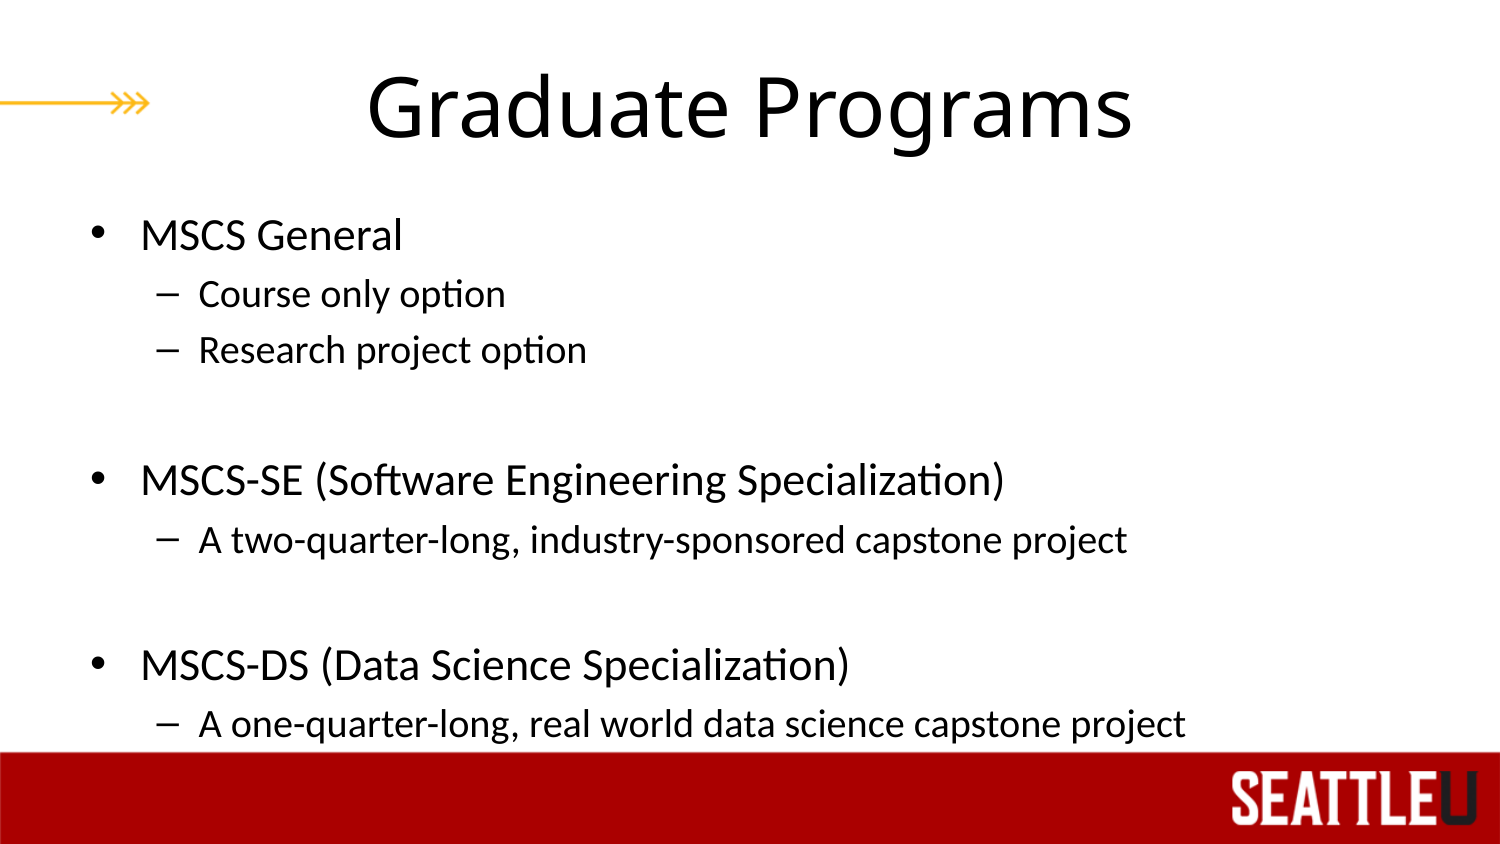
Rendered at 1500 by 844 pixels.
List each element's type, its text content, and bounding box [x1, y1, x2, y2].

picture [0, 0, 1500, 844]
list MSCS General Course only option Research project option MSCS-SE (Software Engineering Specialization) A two-quarter-long, industry-sponsored capstone project MSCS-DS (Data Science Specialization) A one-quarter-long, real world data science capstone project [75, 196, 1425, 754]
title Graduate Programs [75, 33, 1425, 175]
